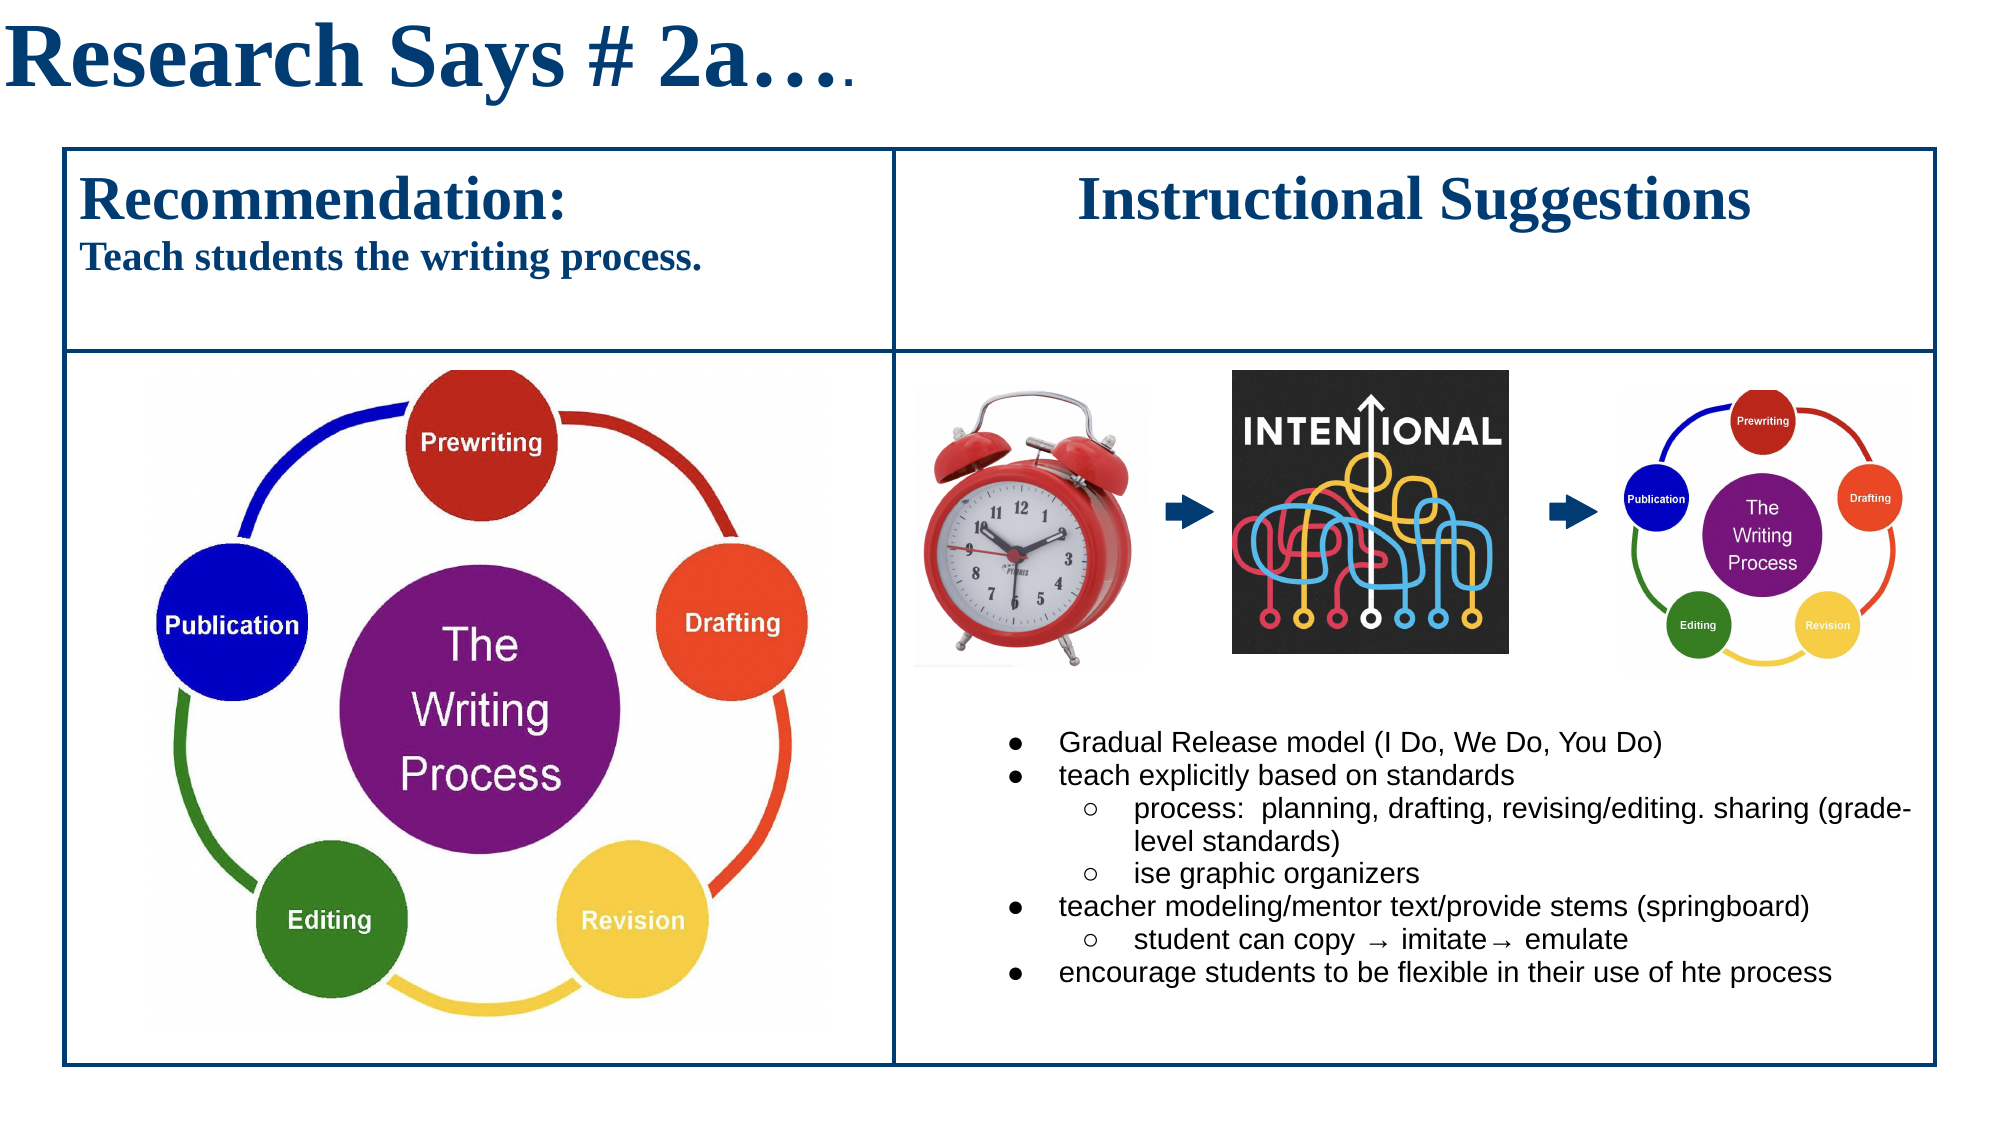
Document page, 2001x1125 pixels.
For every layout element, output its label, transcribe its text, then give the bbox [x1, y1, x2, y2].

picture [1620, 390, 1912, 674]
table_header Recommendation: Teach students the writing process. [67, 151, 892, 349]
picture [146, 370, 830, 1034]
picture [914, 383, 1147, 667]
text_box [1550, 495, 1597, 529]
title Research Says # 2a…. [0, 0, 2000, 258]
text_box [1166, 495, 1213, 529]
table_cell Gradual Release model (I Do, We Do, You Do) teach explicitly based on standards process: planning, drafting, revising/editing. sharing (grade-level standards) ise graphic organizers teacher modeling/mentor text/provide stems (springboard) student can copy → imitate→ emulate encourage students to be flexible in their use of hte process [896, 353, 1933, 1063]
table_header Instructional Suggestions [896, 151, 1933, 349]
picture [1232, 370, 1510, 654]
table_cell [67, 353, 892, 1063]
